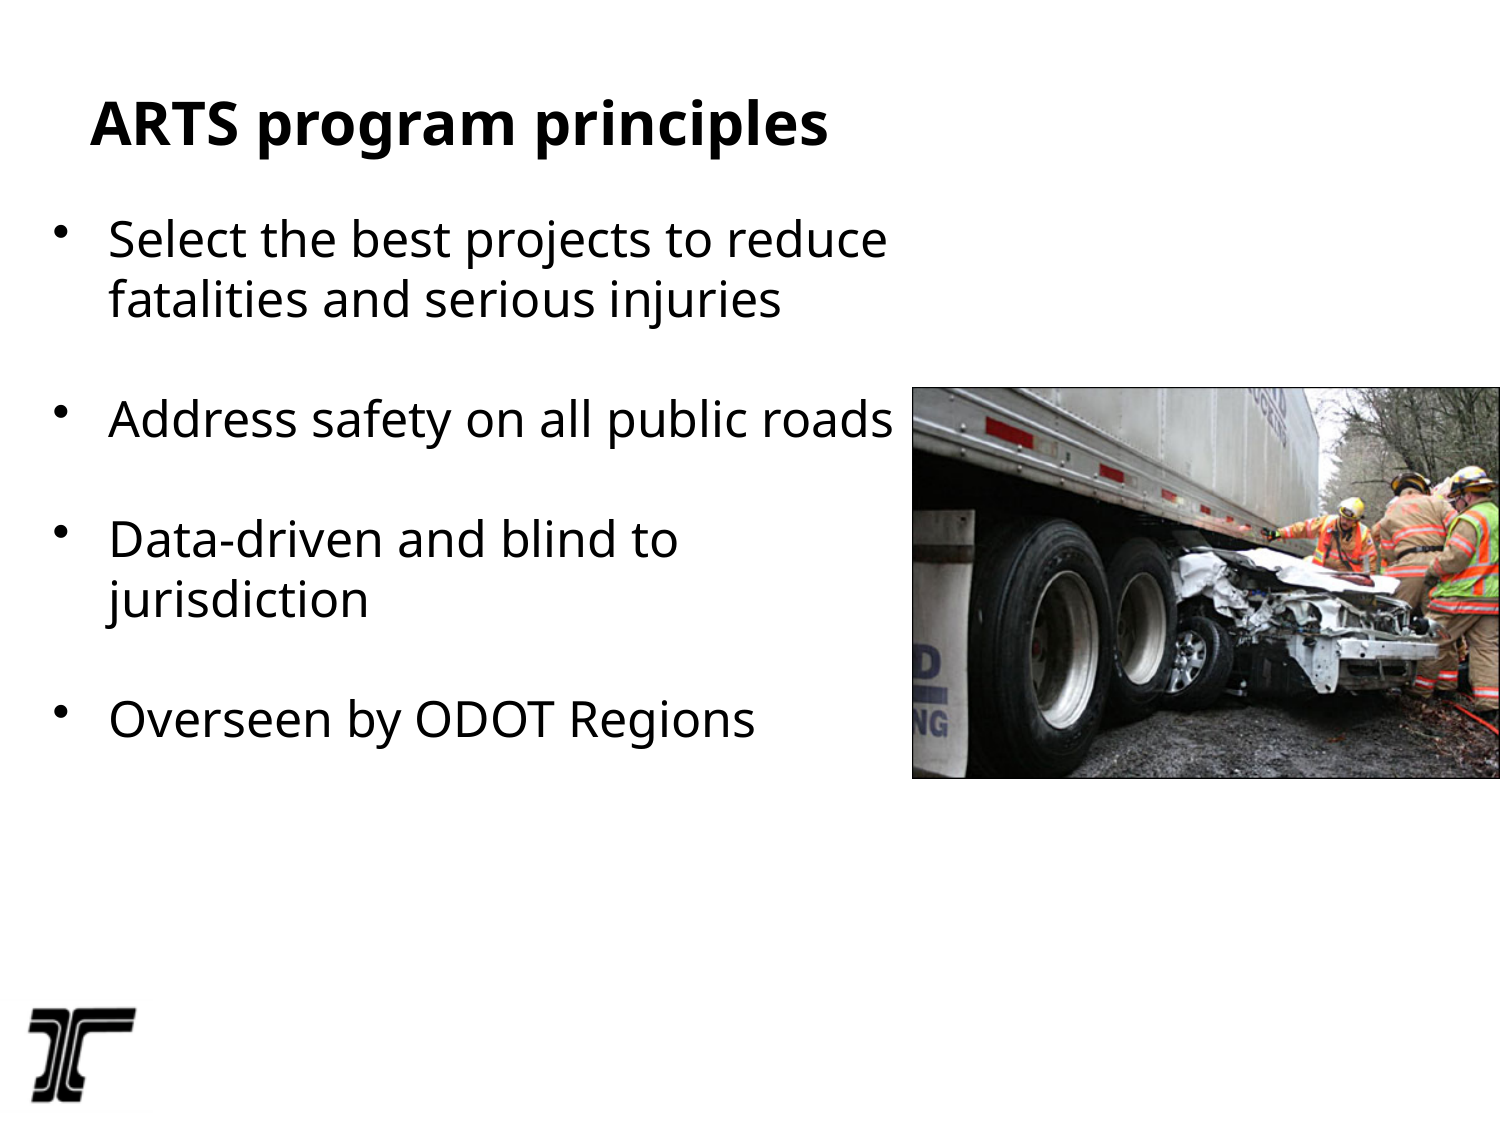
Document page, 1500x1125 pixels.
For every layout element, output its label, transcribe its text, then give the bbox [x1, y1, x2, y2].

list Select the best projects to reduce fatalities and serious injuries Address safety on all public roads Data-driven and blind to jurisdiction Overseen by ODOT Regions [37, 200, 913, 938]
picture [912, 387, 1500, 779]
title ARTS program principles [75, 75, 1425, 168]
picture [0, 999, 153, 1113]
